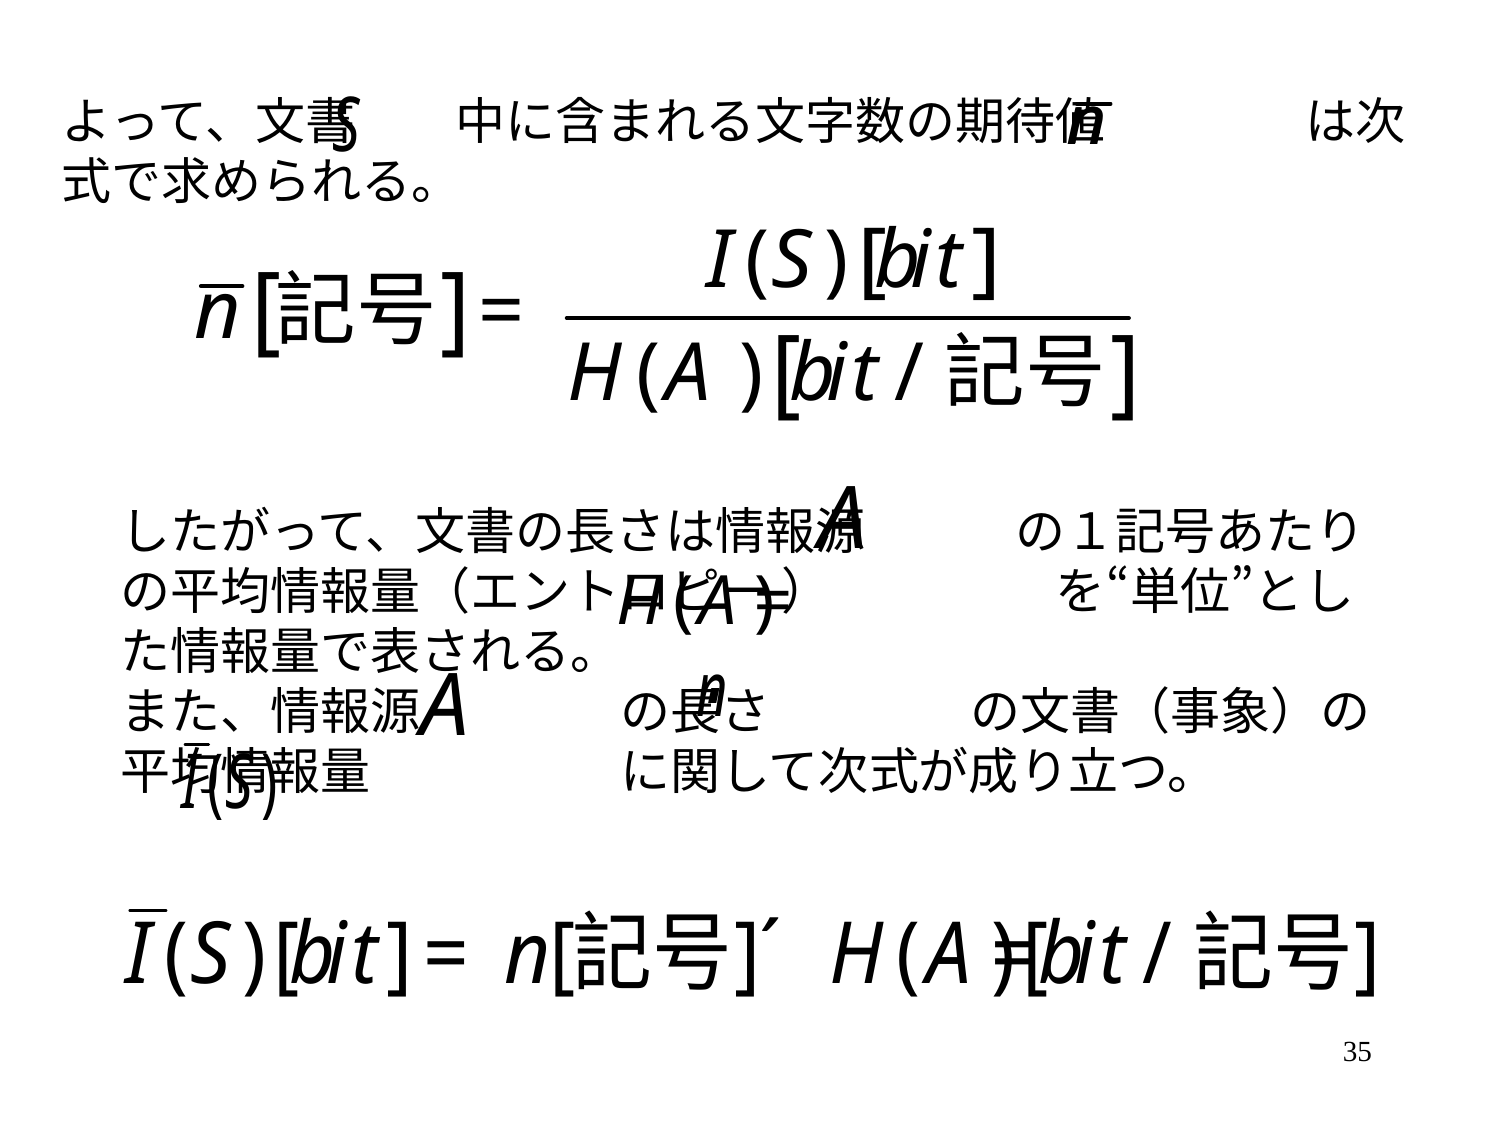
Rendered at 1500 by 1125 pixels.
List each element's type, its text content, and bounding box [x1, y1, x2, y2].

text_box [1054, 87, 1124, 163]
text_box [327, 81, 379, 165]
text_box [187, 210, 1148, 446]
slide_number 35 [1074, 1024, 1388, 1101]
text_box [409, 656, 519, 758]
text_box したがって、文書の長さは情報源 の１記号あたりの平均情報量（エントロピー ） を“単位”とした情報量で表される。 また、情報源 の長さ の文書（事象）の平均情報量 に関して次式が成り立つ。 [105, 492, 1395, 807]
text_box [116, 890, 1383, 1020]
text_box よって、文書 中に含まれる文字数の期待値 は次式で求められる。 [46, 81, 1450, 217]
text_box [691, 665, 742, 730]
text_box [175, 726, 290, 841]
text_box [609, 562, 792, 654]
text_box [808, 468, 918, 571]
